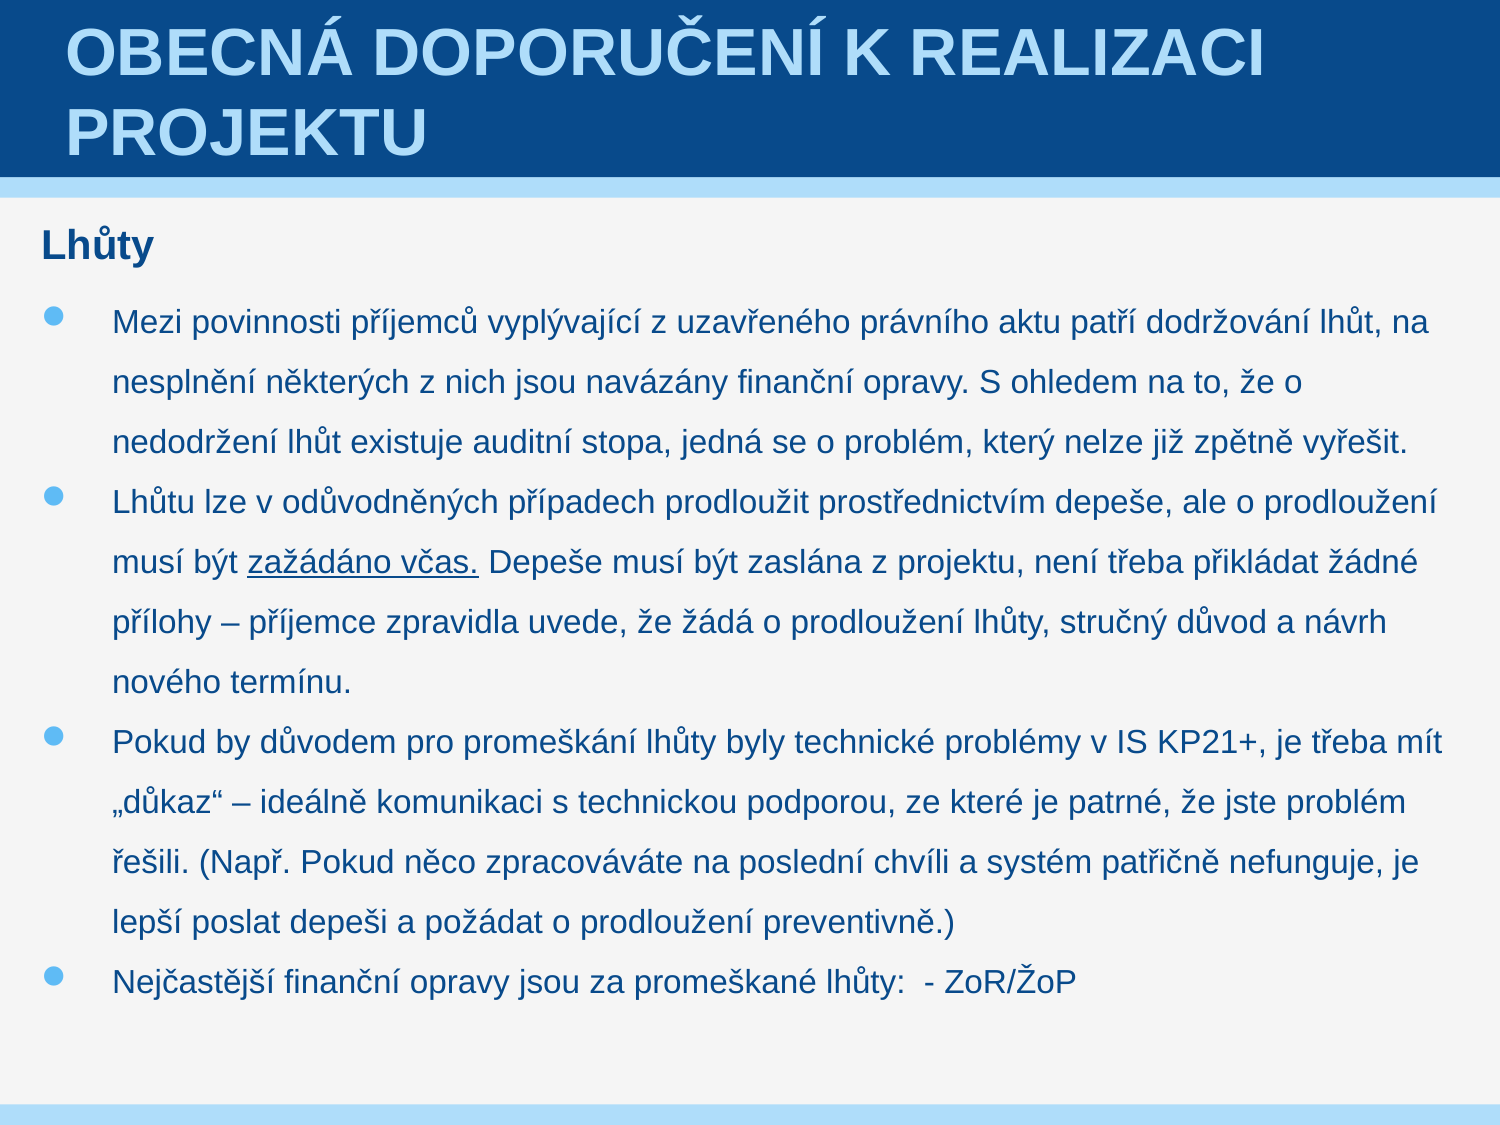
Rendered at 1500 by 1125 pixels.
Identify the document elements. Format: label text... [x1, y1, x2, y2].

list Lhůty Mezi povinnosti příjemců vyplývající z uzavřeného právního aktu patří dodržování lhůt, na nesplnění některých z nich jsou navázány finanční opravy. S ohledem na to, že o nedodržení lhůt existuje auditní stopa, jedná se o problém, který nelze již zpětně vyřešit. Lhůtu lze v odůvodněných případech prodloužit prostřednictvím depeše, ale o prodloužení musí být zažádáno včas. Depeše musí být zaslána z projektu, není třeba přikládat žádné přílohy – příjemce zpravidla uvede, že žádá o prodloužení lhůty, stručný důvod a návrh nového termínu. Pokud by důvodem pro promeškání lhůty byly technické problémy v IS KP21+, je třeba mít „důkaz“ – ideálně komunikaci s technickou podporou, ze které je patrné, že jste problém řešili. (Např. Pokud něco zpracováváte na poslední chvíli a systém patřičně nefunguje, je lepší poslat depeši a požádat o prodloužení preventivně.) Nejčastější finanční opravy jsou za promeškané lhůty: - ZoR/ŽoP [41, 208, 1447, 1094]
title Obecná doporučení k realizaci projektu [59, 0, 1441, 178]
